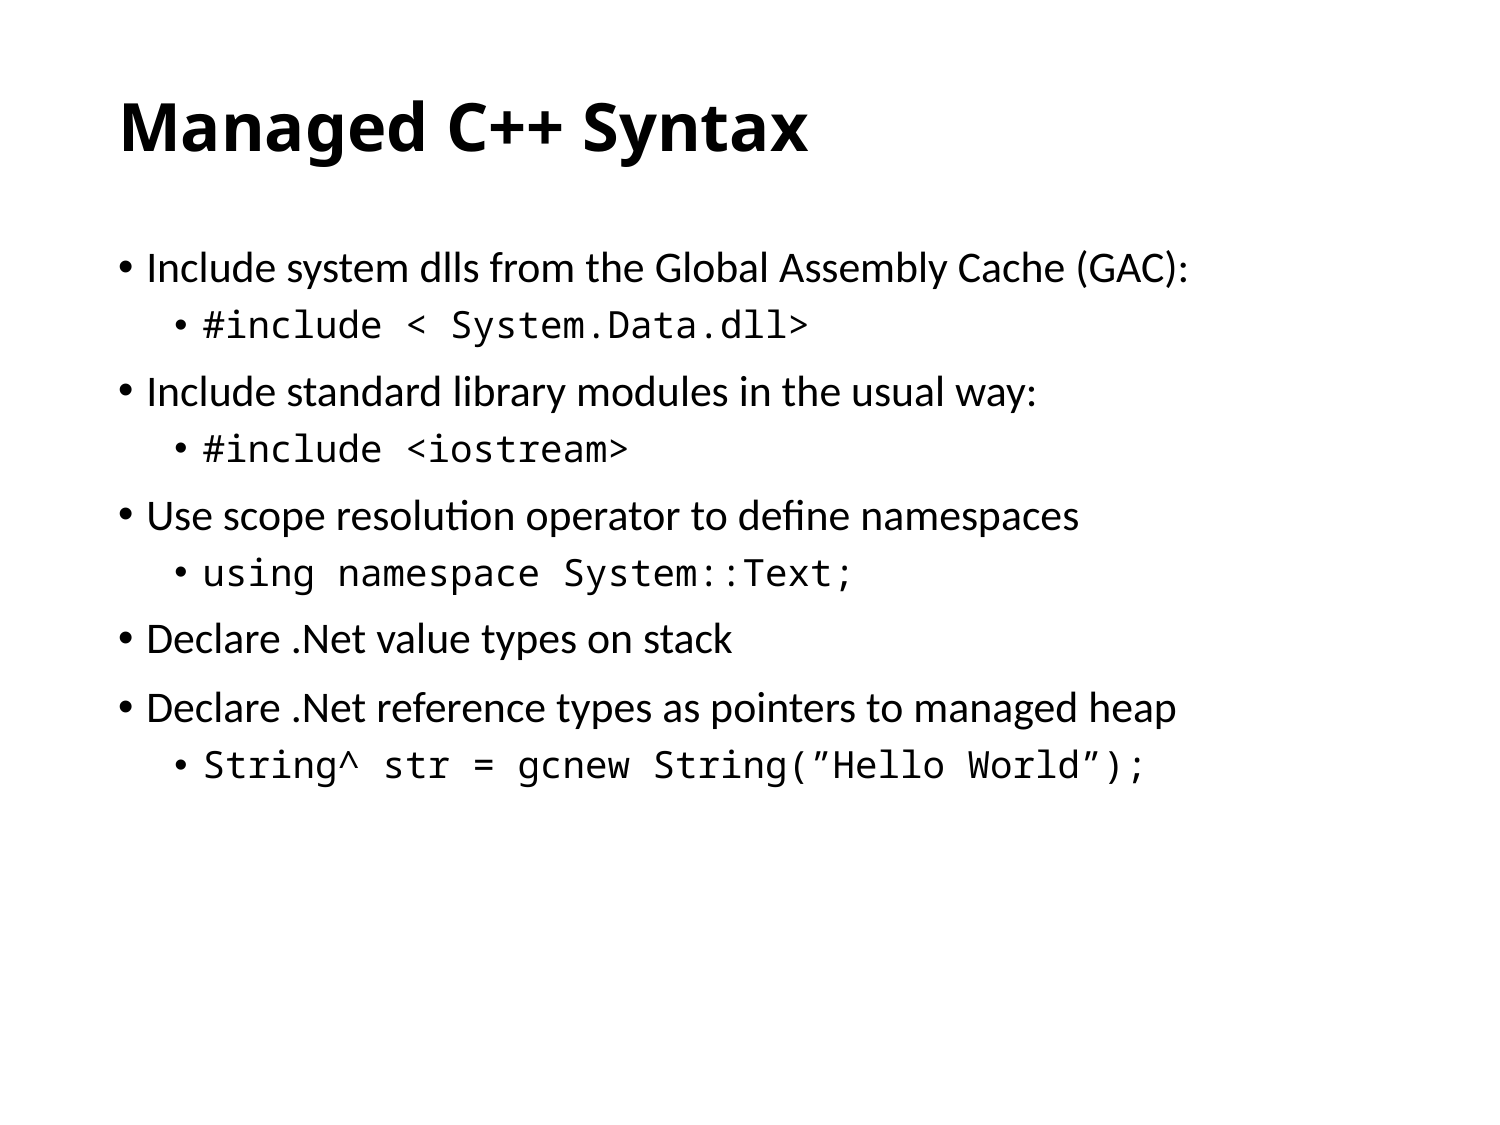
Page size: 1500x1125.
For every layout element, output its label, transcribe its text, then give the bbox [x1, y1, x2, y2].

list Include system dlls from the Global Assembly Cache (GAC): #include < System.Data.dll> Include standard library modules in the usual way: #include <iostream> Use scope resolution operator to define namespaces using namespace System::Text; Declare .Net value types on stack Declare .Net reference types as pointers to managed heap String^ str = gcnew String(”Hello World”); [103, 237, 1397, 1014]
title Managed C++ Syntax [103, 59, 1397, 200]
